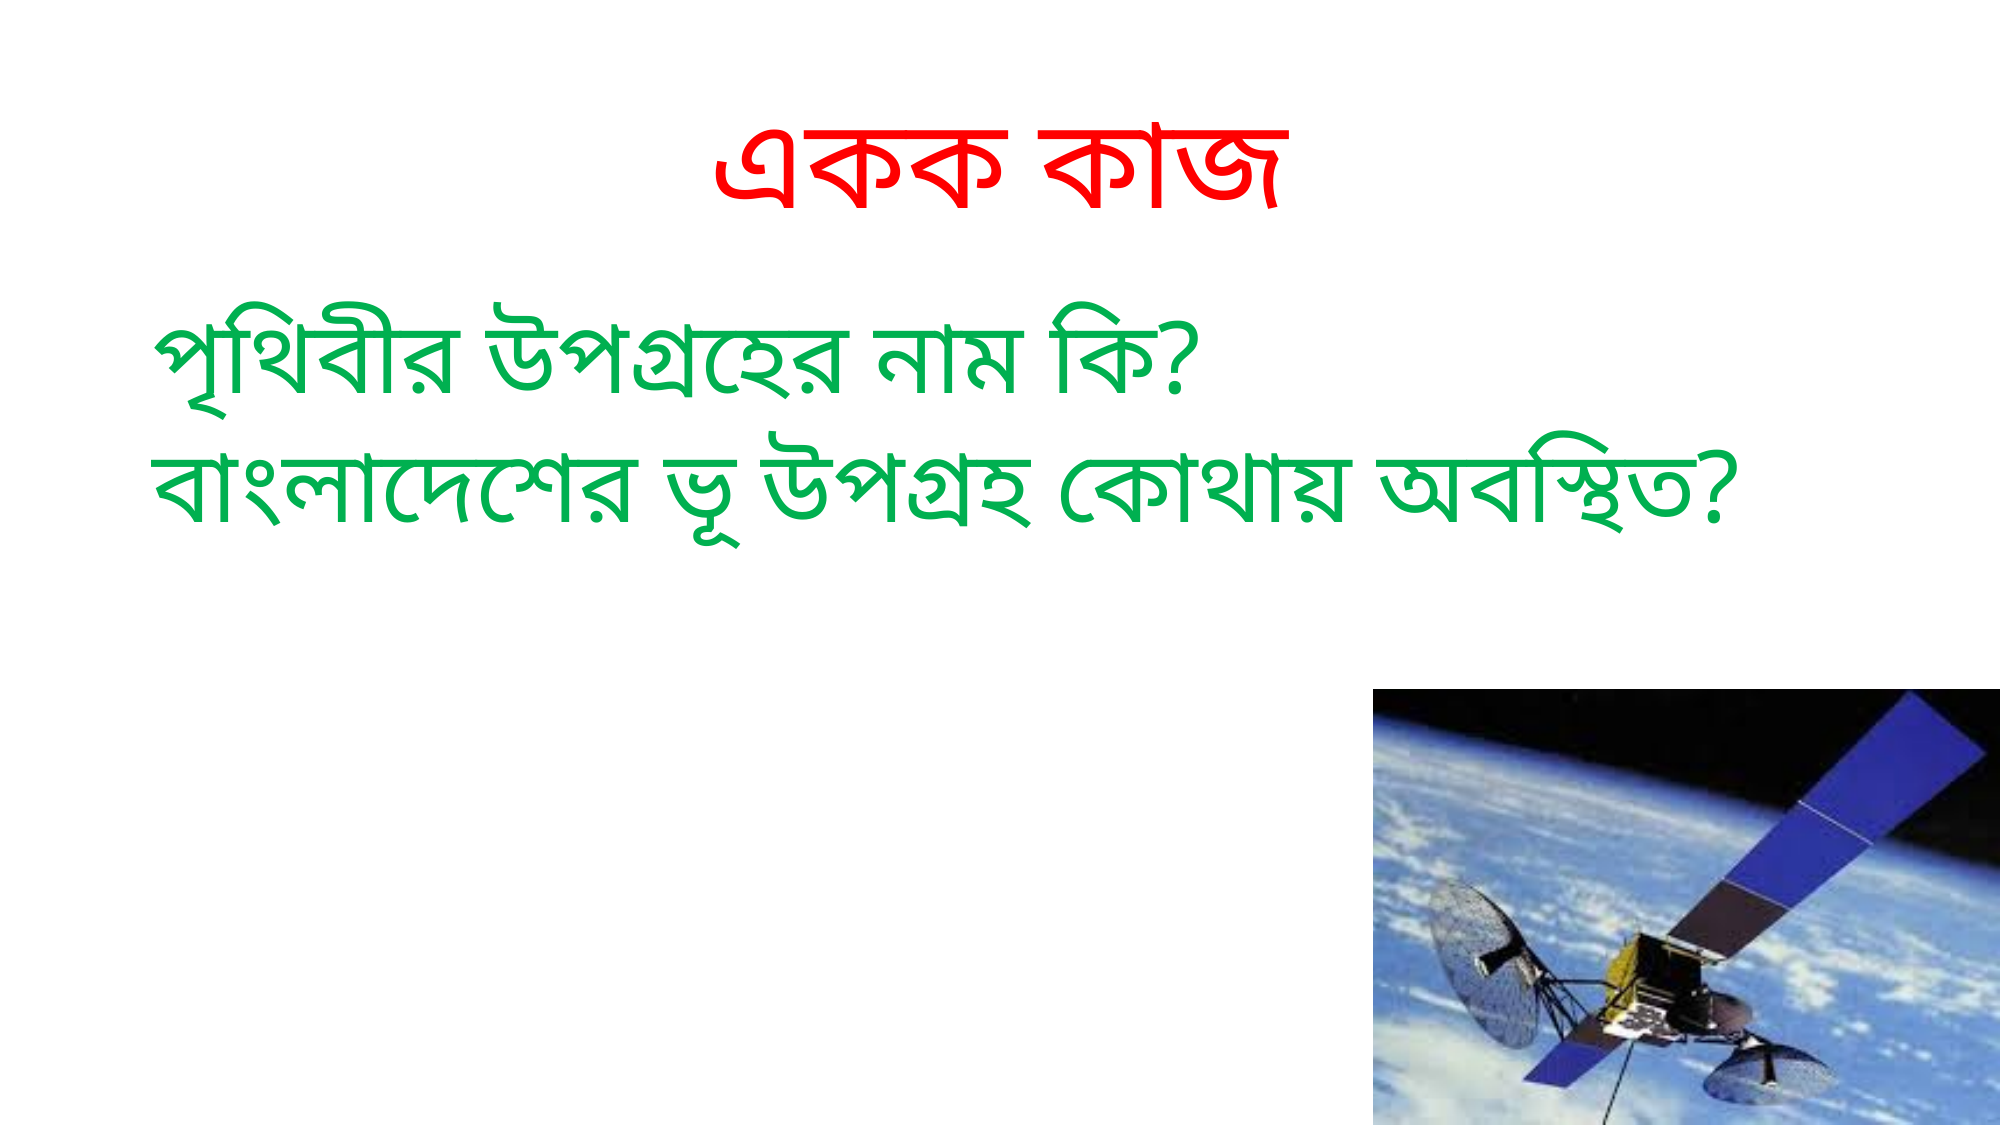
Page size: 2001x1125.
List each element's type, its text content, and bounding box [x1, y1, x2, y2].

list পৃথিবীর উপগ্রহের নাম কি? বাংলাদেশের ভূ উপগ্রহ কোথায় অবস্থিত? [137, 299, 1863, 1014]
picture [1373, 689, 2000, 1125]
title একক কাজ [137, 59, 1863, 278]
